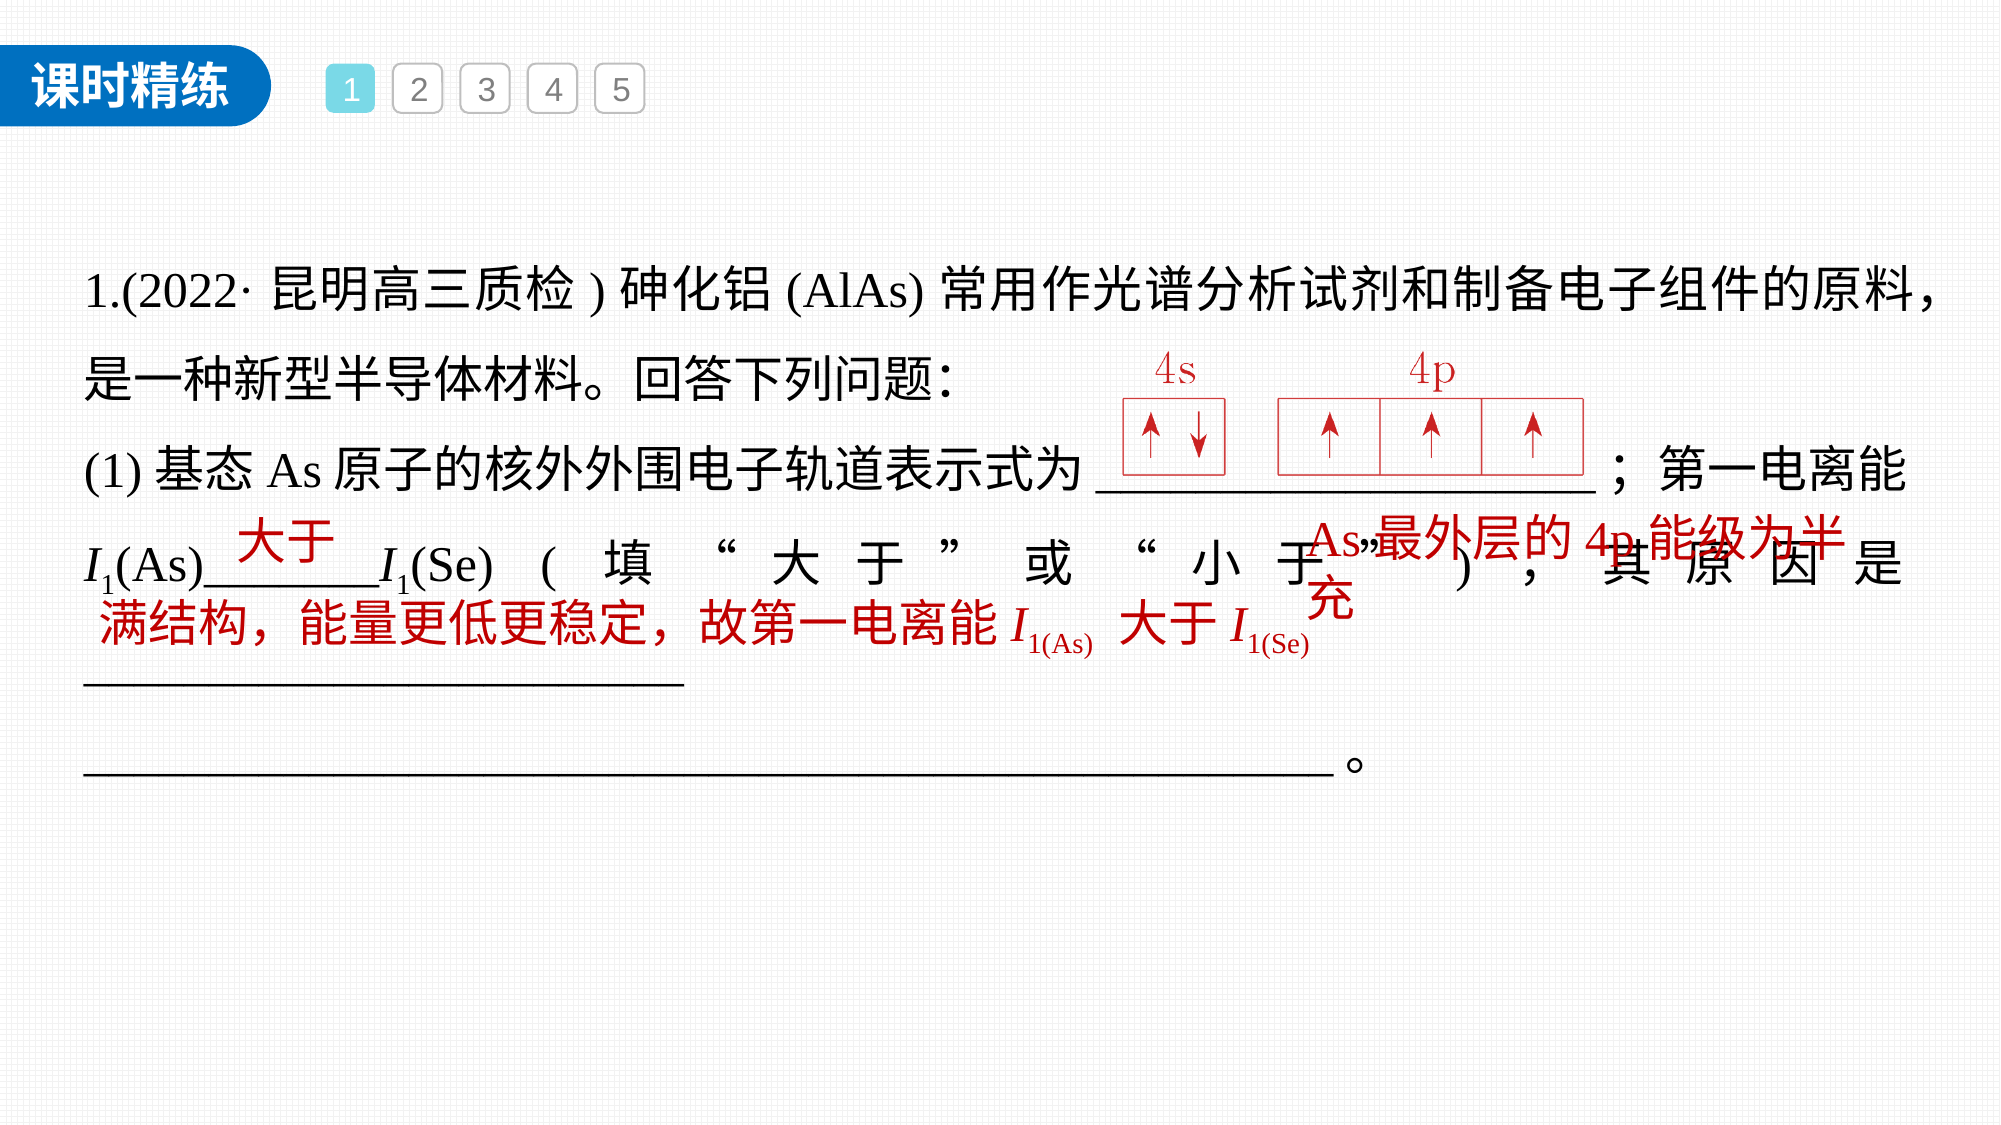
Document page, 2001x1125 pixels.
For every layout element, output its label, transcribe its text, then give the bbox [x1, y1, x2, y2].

text_box 2 [391, 62, 444, 114]
text_box 4 [526, 62, 579, 114]
text_box 大于 [221, 501, 402, 577]
text_box 5 [594, 62, 646, 114]
text_box 3 [459, 62, 511, 114]
text_box 1.(2022·昆明高三质检)砷化铝(AlAs)常用作光谱分析试剂和制备电子组件的原料，是一种新型半导体材料。回答下列问题： (1)基态As原子的核外外围电子轨道表示式为____________________；第一电离能I1(As)_______I1(Se) (填“大于”或“小于”)，其原因是________________________ __________________________________________________。 [63, 217, 1936, 791]
text_box 1 [324, 62, 376, 114]
text_box 满结构，能量更低更稳定，故第一电离能I1(As) 大于I1(Se) [83, 584, 1376, 668]
picture [1118, 345, 1590, 481]
text_box As最外层的4p能级为半充 [1290, 499, 1886, 634]
